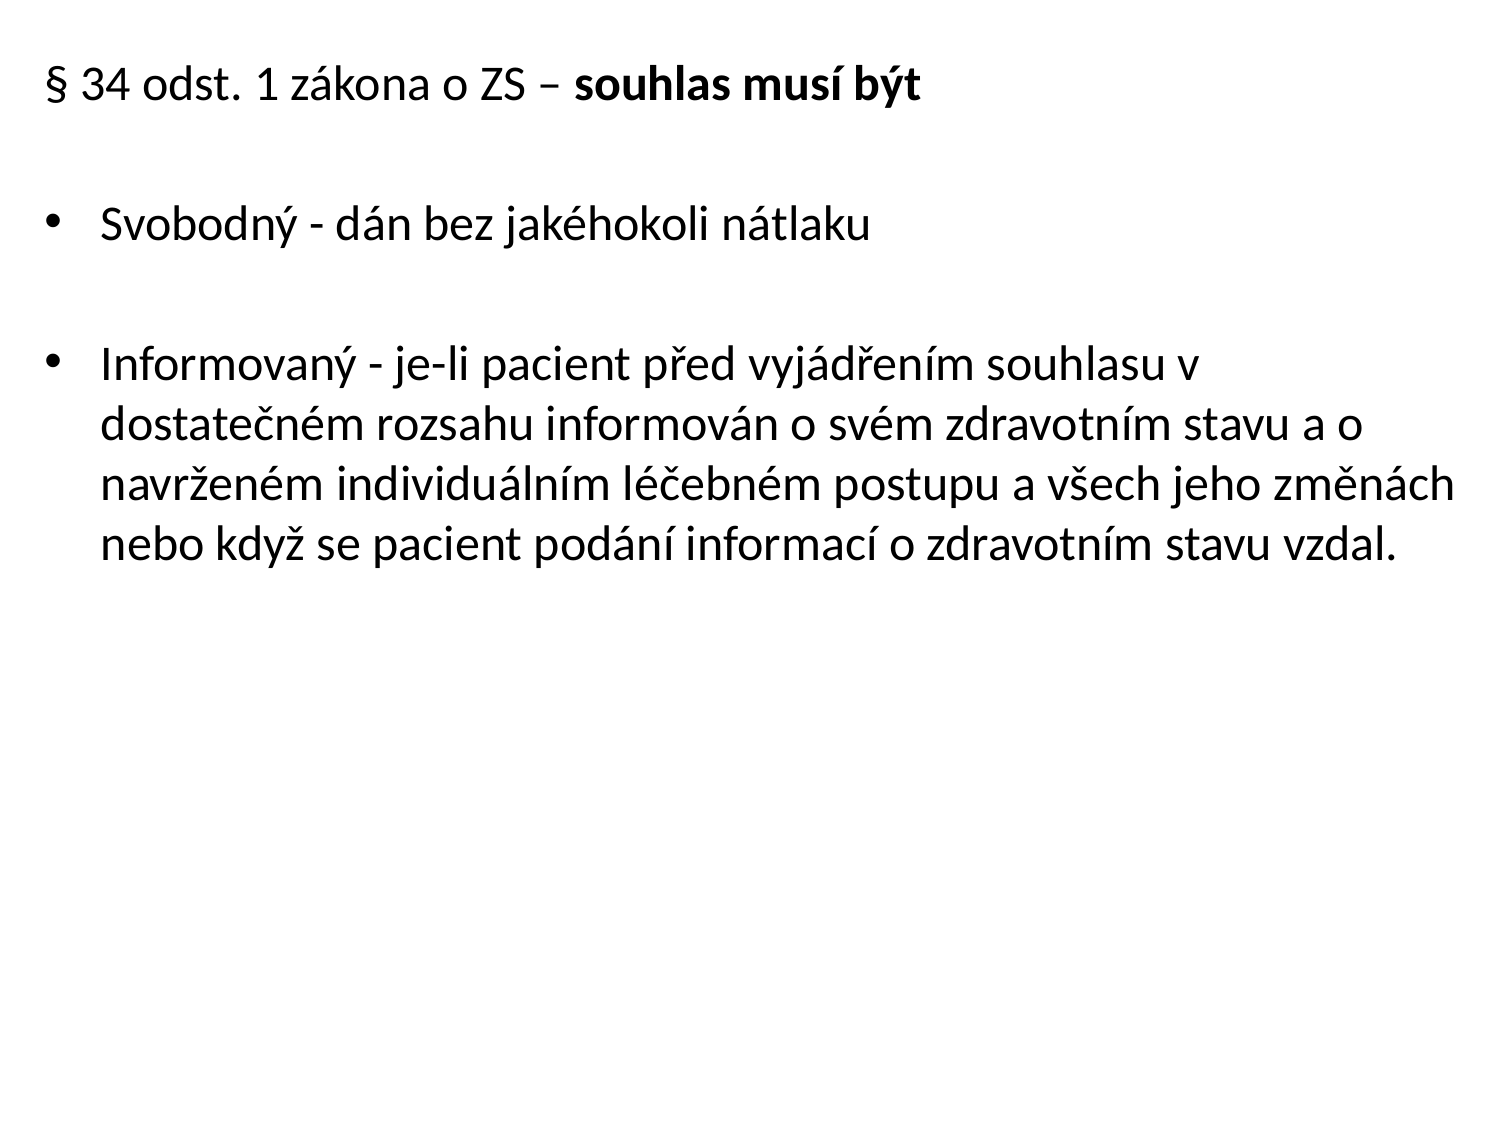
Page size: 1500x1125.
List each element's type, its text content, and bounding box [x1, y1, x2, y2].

list § 34 odst. 1 zákona o ZS – souhlas musí být Svobodný - dán bez jakéhokoli nátlaku Informovaný - je-li pacient před vyjádřením souhlasu v dostatečném rozsahu informován o svém zdravotním stavu a o navrženém individuálním léčebném postupu a všech jeho změnách nebo když se pacient podání informací o zdravotním stavu vzdal. [29, 42, 1484, 1059]
